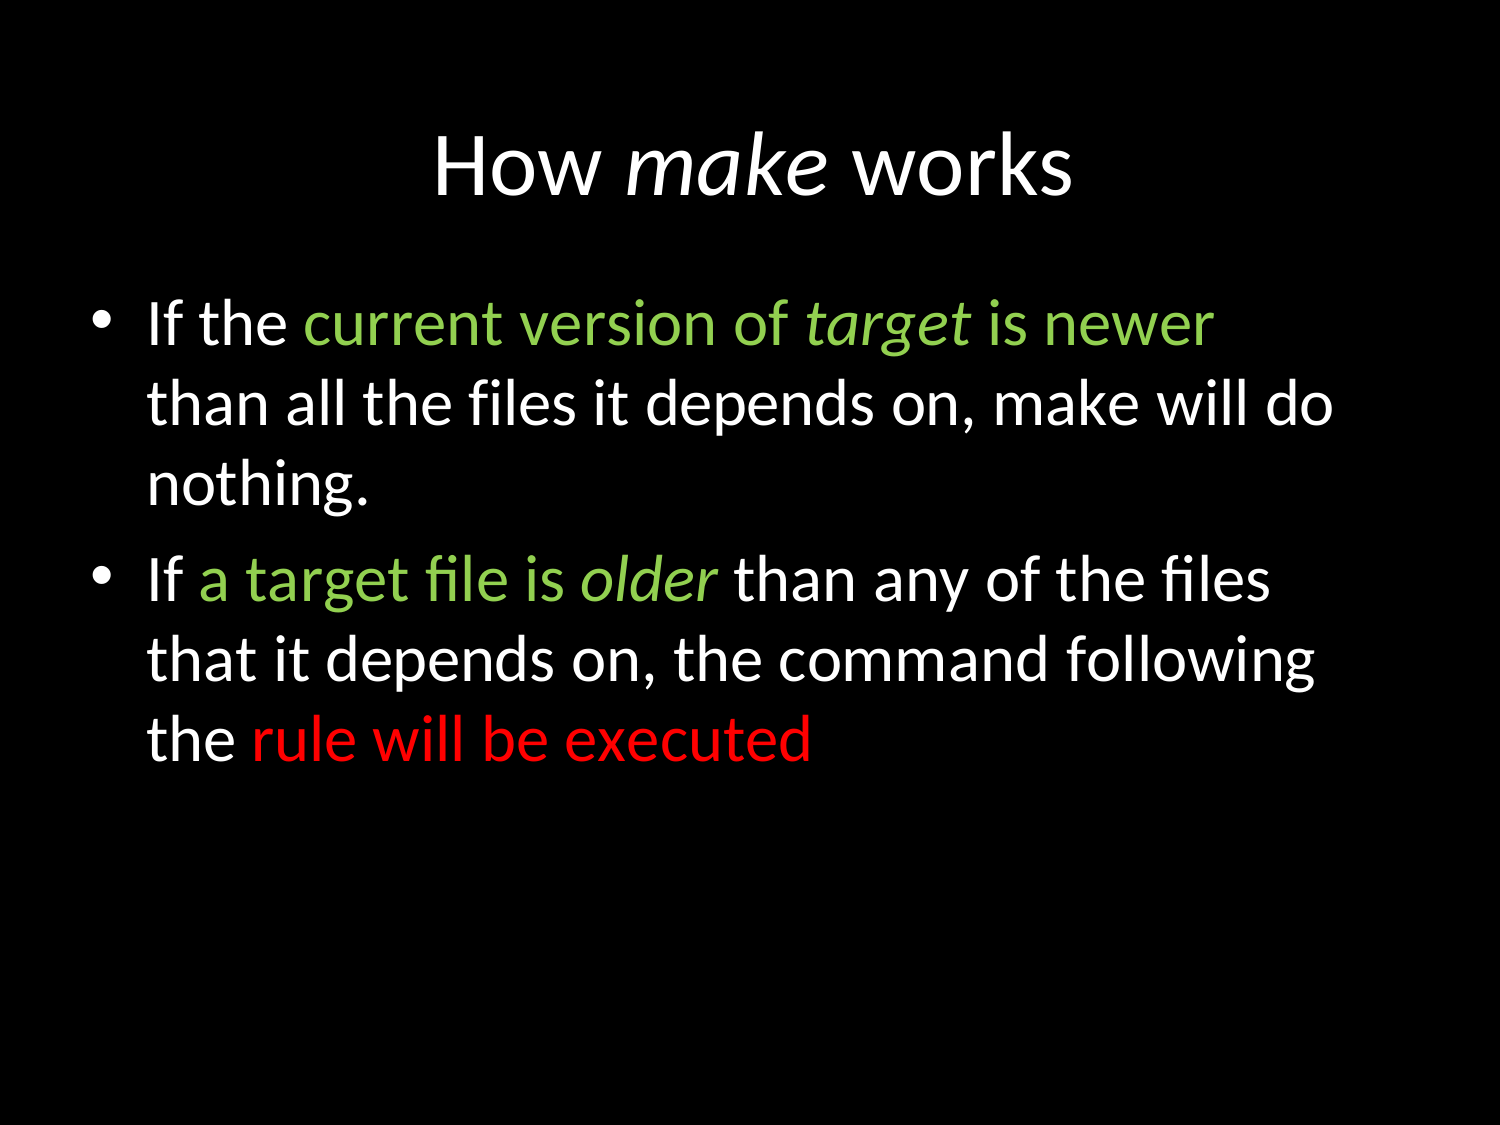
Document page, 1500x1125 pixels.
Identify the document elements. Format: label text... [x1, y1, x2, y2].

text_box If the current version of target is newer than all the files it depends on, make will do nothing. If a target file is older than any of the files that it depends on, the command following the rule will be executed [87, 278, 1398, 775]
title How make works [145, 104, 1355, 278]
